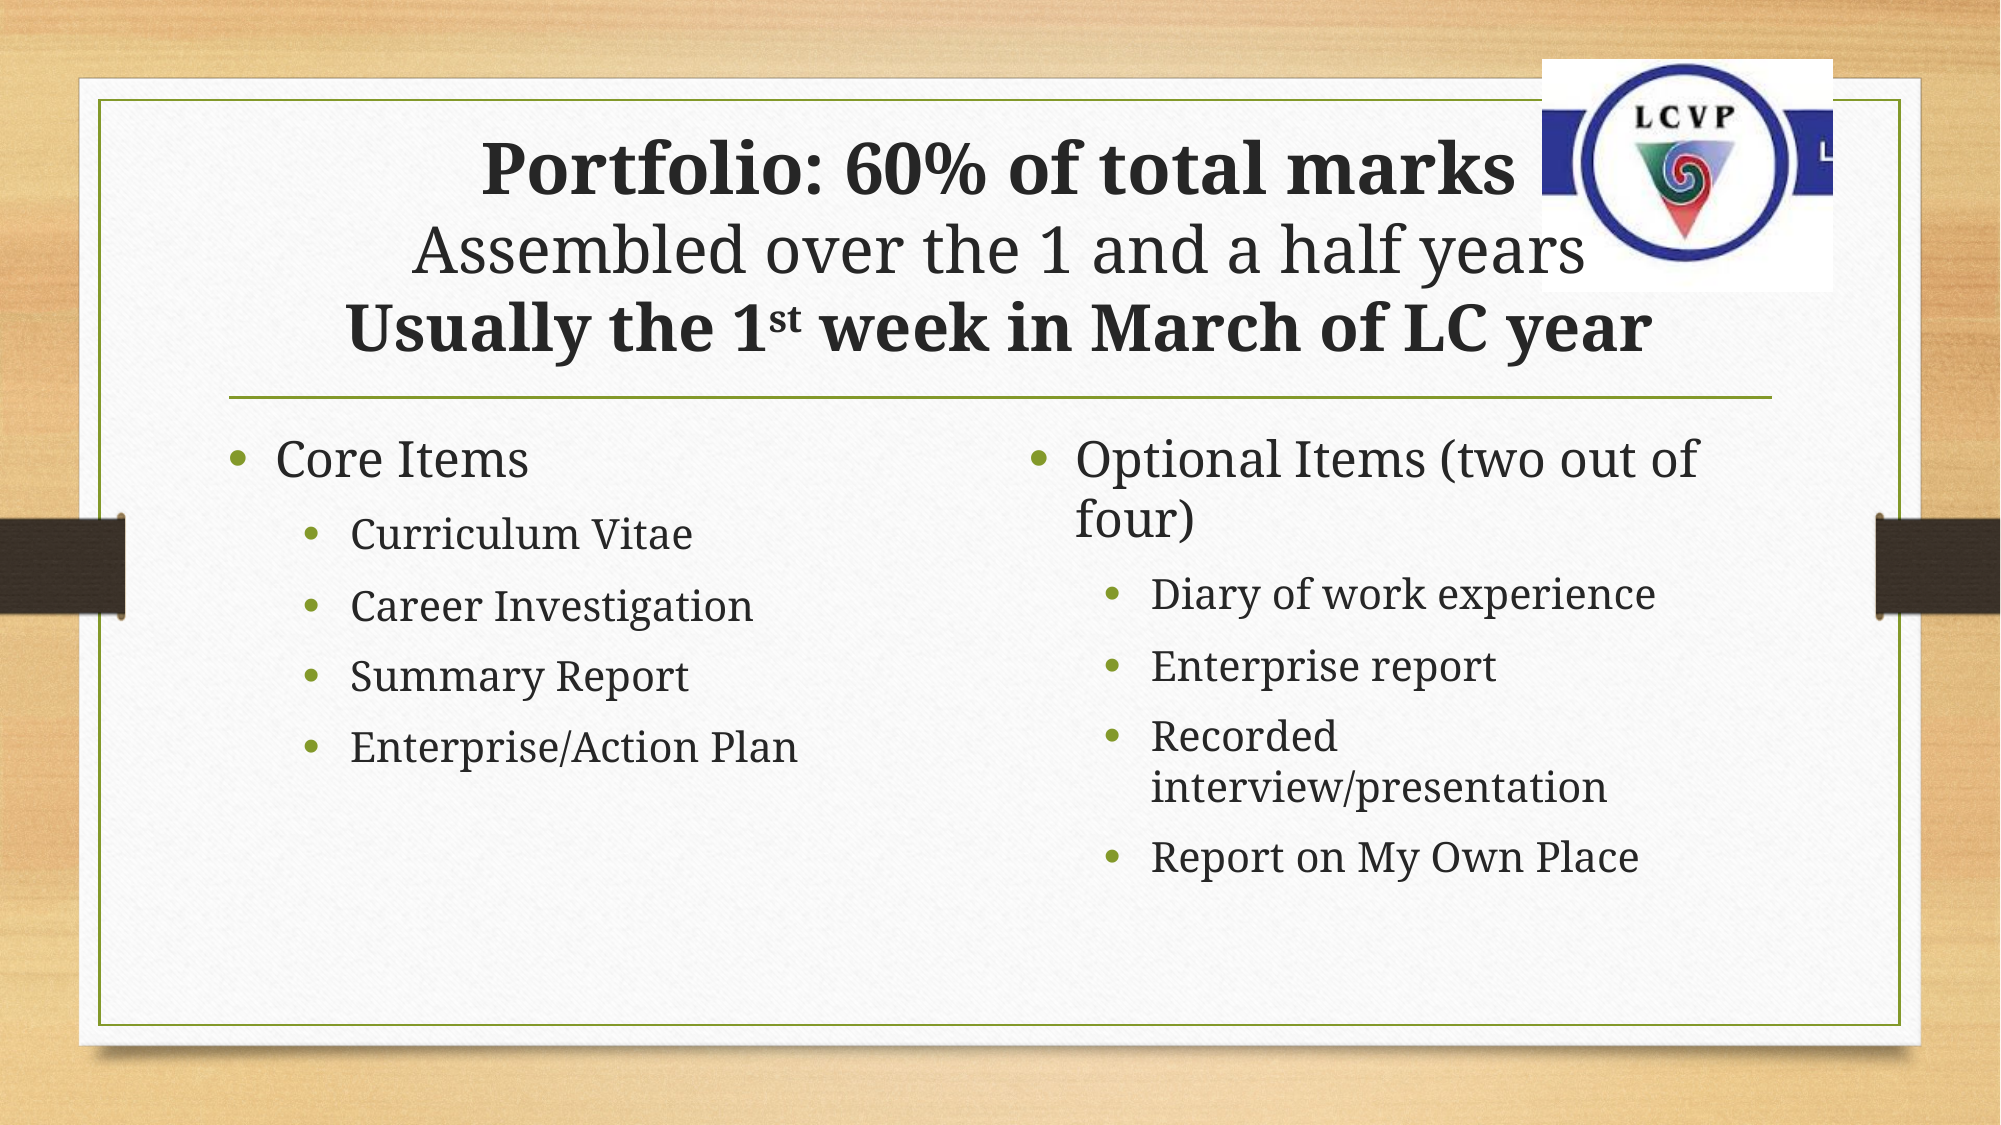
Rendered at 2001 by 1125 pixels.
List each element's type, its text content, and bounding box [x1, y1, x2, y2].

picture [0, 0, 2001, 1125]
list Optional Items (two out of four) Diary of work experience Enterprise report Recorded interview/presentation Report on My Own Place [1013, 420, 1768, 963]
list Core Items Curriculum Vitae Career Investigation Summary Report Enterprise/Action Plan [213, 420, 987, 963]
title Portfolio: 60% of total marks Assembled over the 1 and a half years Usually the 1st week in March of LC year [212, 112, 1788, 375]
